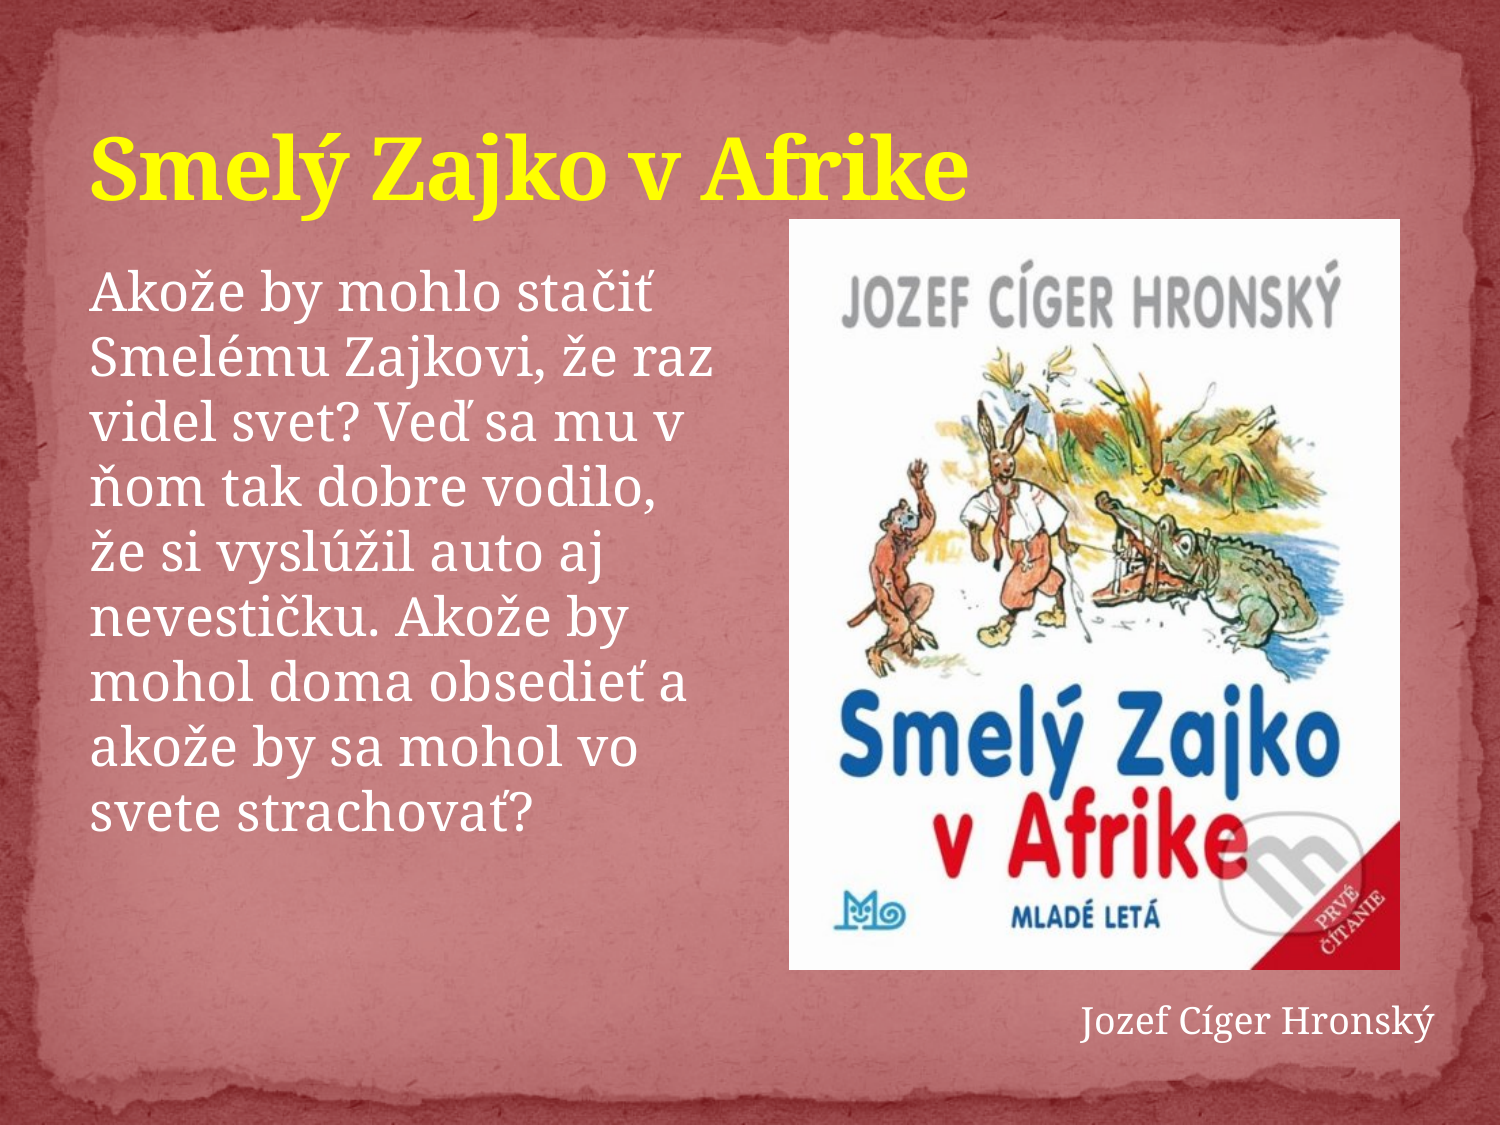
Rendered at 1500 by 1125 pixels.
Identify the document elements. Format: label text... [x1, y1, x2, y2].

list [792, 222, 1399, 968]
text_box Jozef Cíger Hronský [1065, 989, 1450, 1050]
list Akože by mohlo stačiť Smelému Zajkovi, že raz videl svet? Veď sa mu v ňom tak dobre vodilo, že si vyslúžil auto aj nevestičku. Akože by mohol doma obsedieť a akože by sa mohol vo svete strachovať? [75, 249, 741, 1000]
title Smelý Zajko v Afrike [74, 24, 1425, 225]
